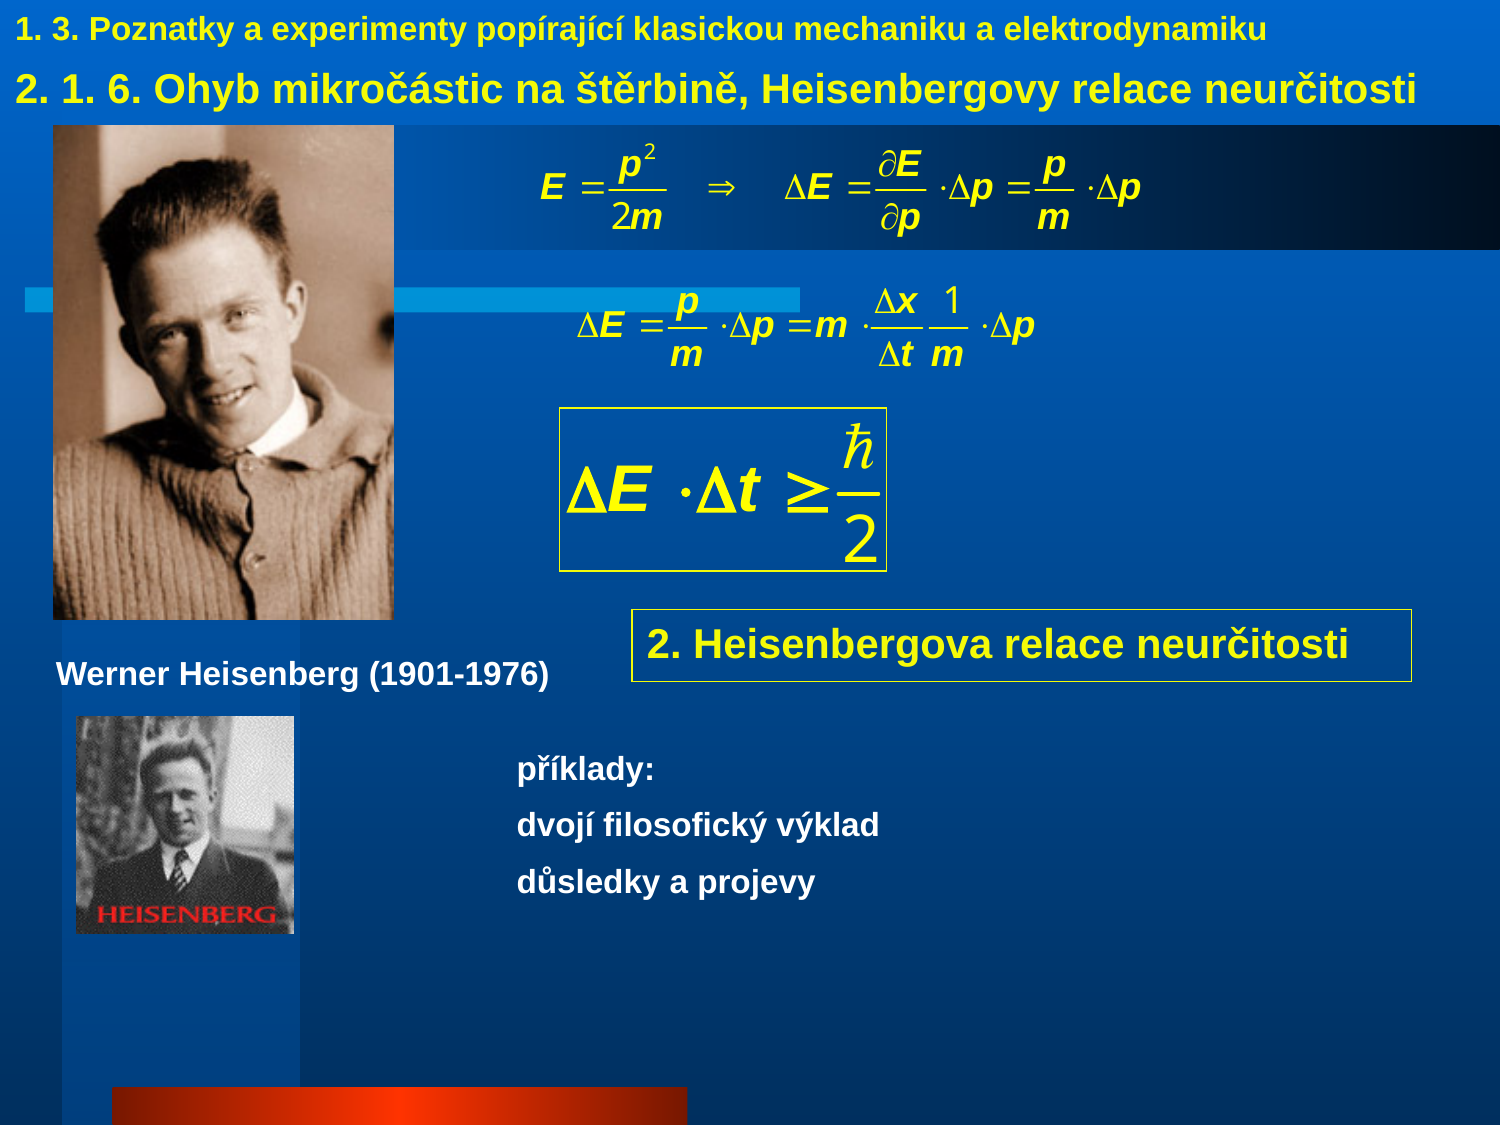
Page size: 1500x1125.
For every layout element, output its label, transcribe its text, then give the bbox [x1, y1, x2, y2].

text_box příklady: dvojí filosofický výklad důsledky a projevy [501, 739, 1034, 908]
picture [52, 125, 394, 620]
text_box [537, 136, 1147, 242]
text_box 2. Heisenbergova relace neurčitosti [631, 609, 1412, 682]
text_box 1. 3. Poznatky a experimenty popírající klasickou mechaniku a elektrodynamiku [0, 0, 1500, 54]
text_box 2. 1. 6. Ohyb mikročástic na štěrbině, Heisenbergovy relace neurčitosti [0, 54, 1500, 127]
picture [76, 715, 295, 934]
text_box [0, 0, 151, 43]
text_box Werner Heisenberg (1901-1976) [41, 645, 573, 700]
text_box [559, 408, 887, 571]
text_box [572, 278, 1040, 373]
